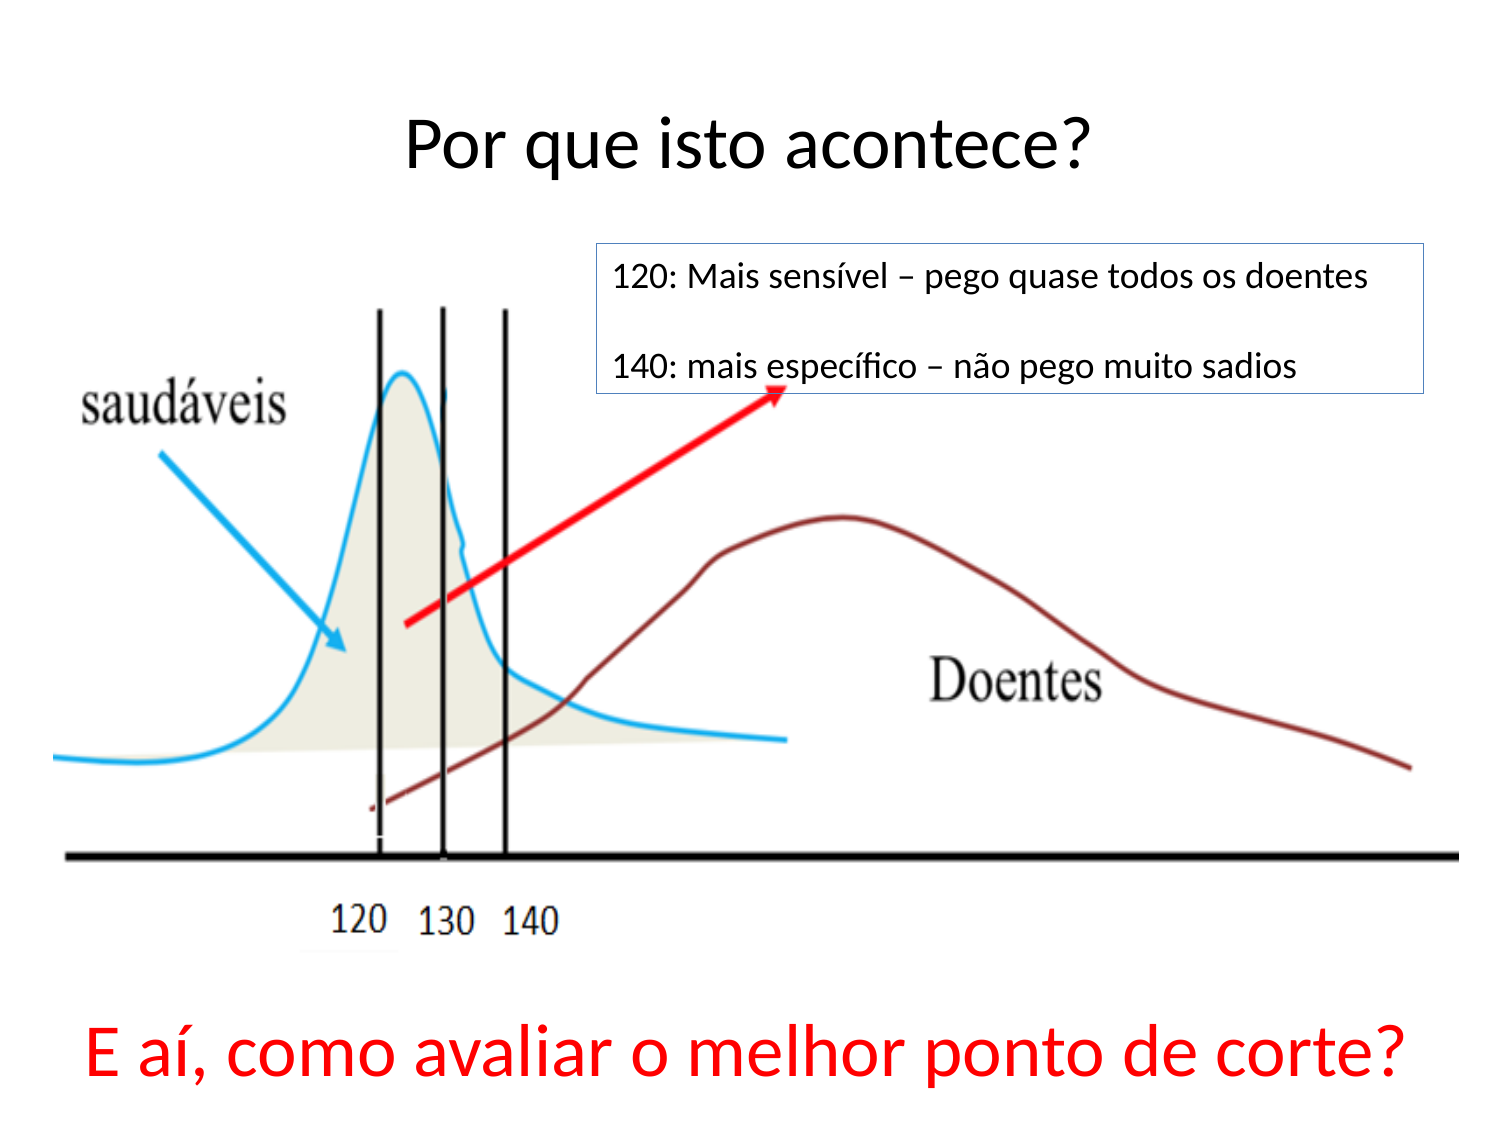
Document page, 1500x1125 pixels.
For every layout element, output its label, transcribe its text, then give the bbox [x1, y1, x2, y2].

text_box E aí, como avaliar o melhor ponto de corte? [29, 952, 1465, 1125]
picture [52, 219, 1459, 955]
title Por que isto acontece? [75, 45, 1425, 218]
